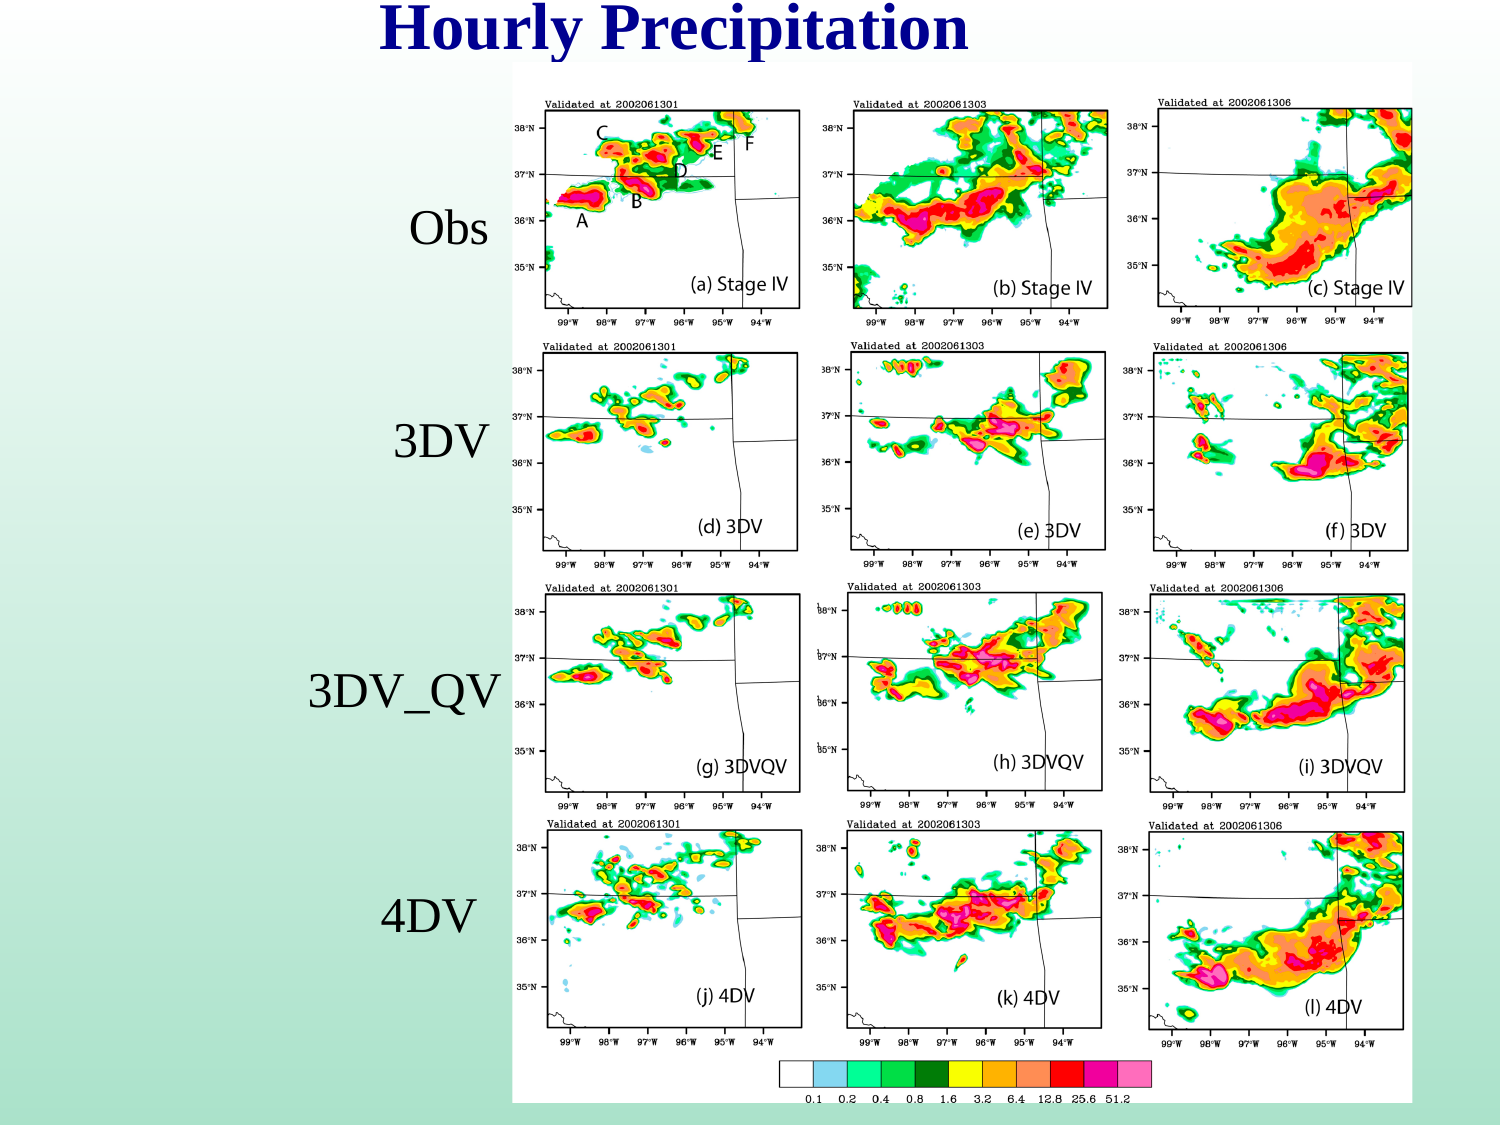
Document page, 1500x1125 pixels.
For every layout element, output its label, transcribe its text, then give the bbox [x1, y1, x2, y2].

text_box Obs [393, 187, 505, 263]
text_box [512, 62, 1413, 1103]
text_box 4DV [365, 874, 493, 950]
title Hourly Precipitation forecasts [0, 0, 1351, 126]
text_box 3DV [378, 399, 505, 475]
text_box 3DV_QV [292, 649, 507, 725]
